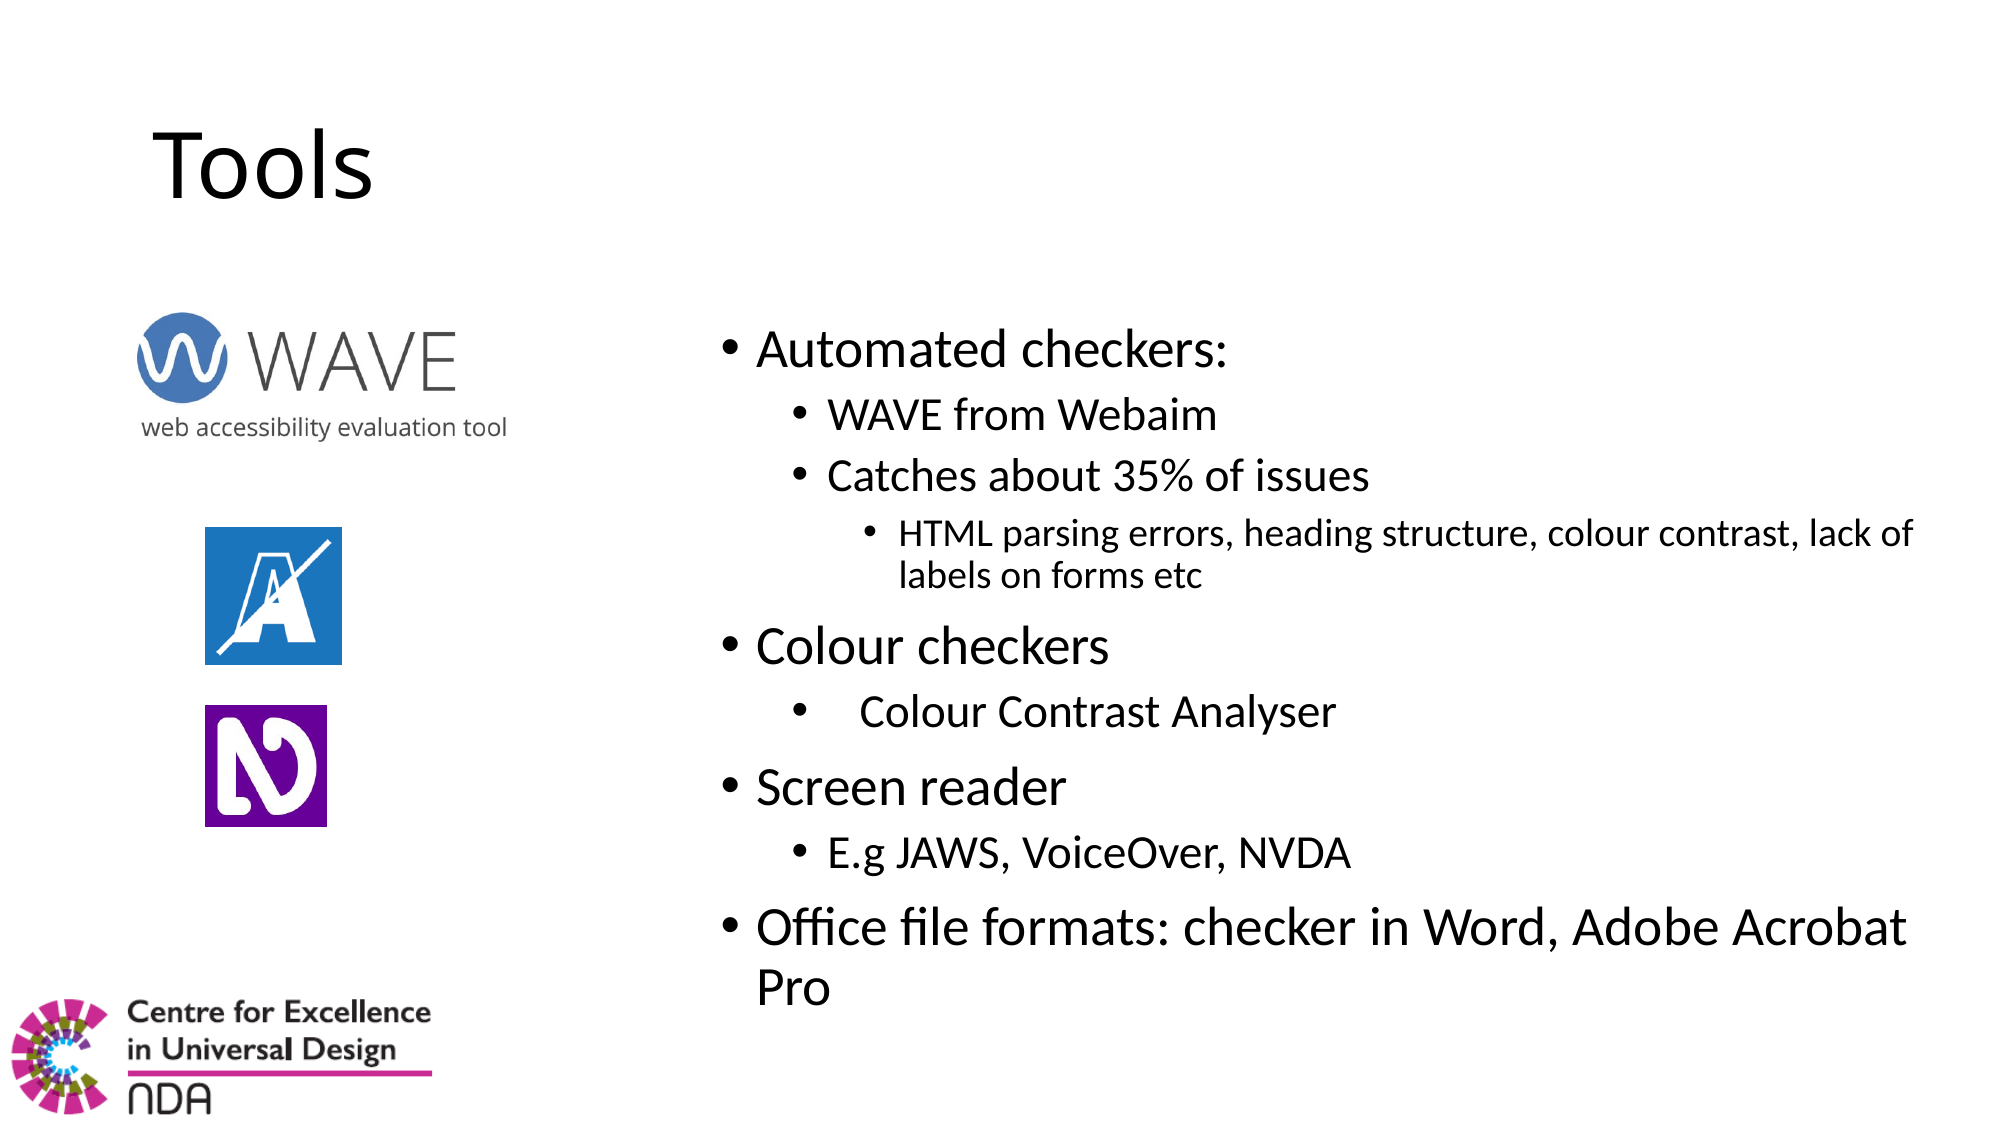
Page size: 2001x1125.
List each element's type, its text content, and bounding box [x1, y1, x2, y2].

title Tools [137, 59, 1863, 278]
picture [205, 705, 327, 827]
list Automated checkers: WAVE from Webaim Catches about 35% of issues HTML parsing errors, heading structure, colour contrast, lack of labels on forms etc Colour checkers Colour Contrast Analyser Screen reader E.g JAWS, VoiceOver, NVDA Office file formats: checker in Word, Adobe Acrobat Pro [705, 312, 1952, 1027]
picture [205, 527, 342, 665]
picture [8, 997, 439, 1119]
picture [137, 312, 507, 442]
